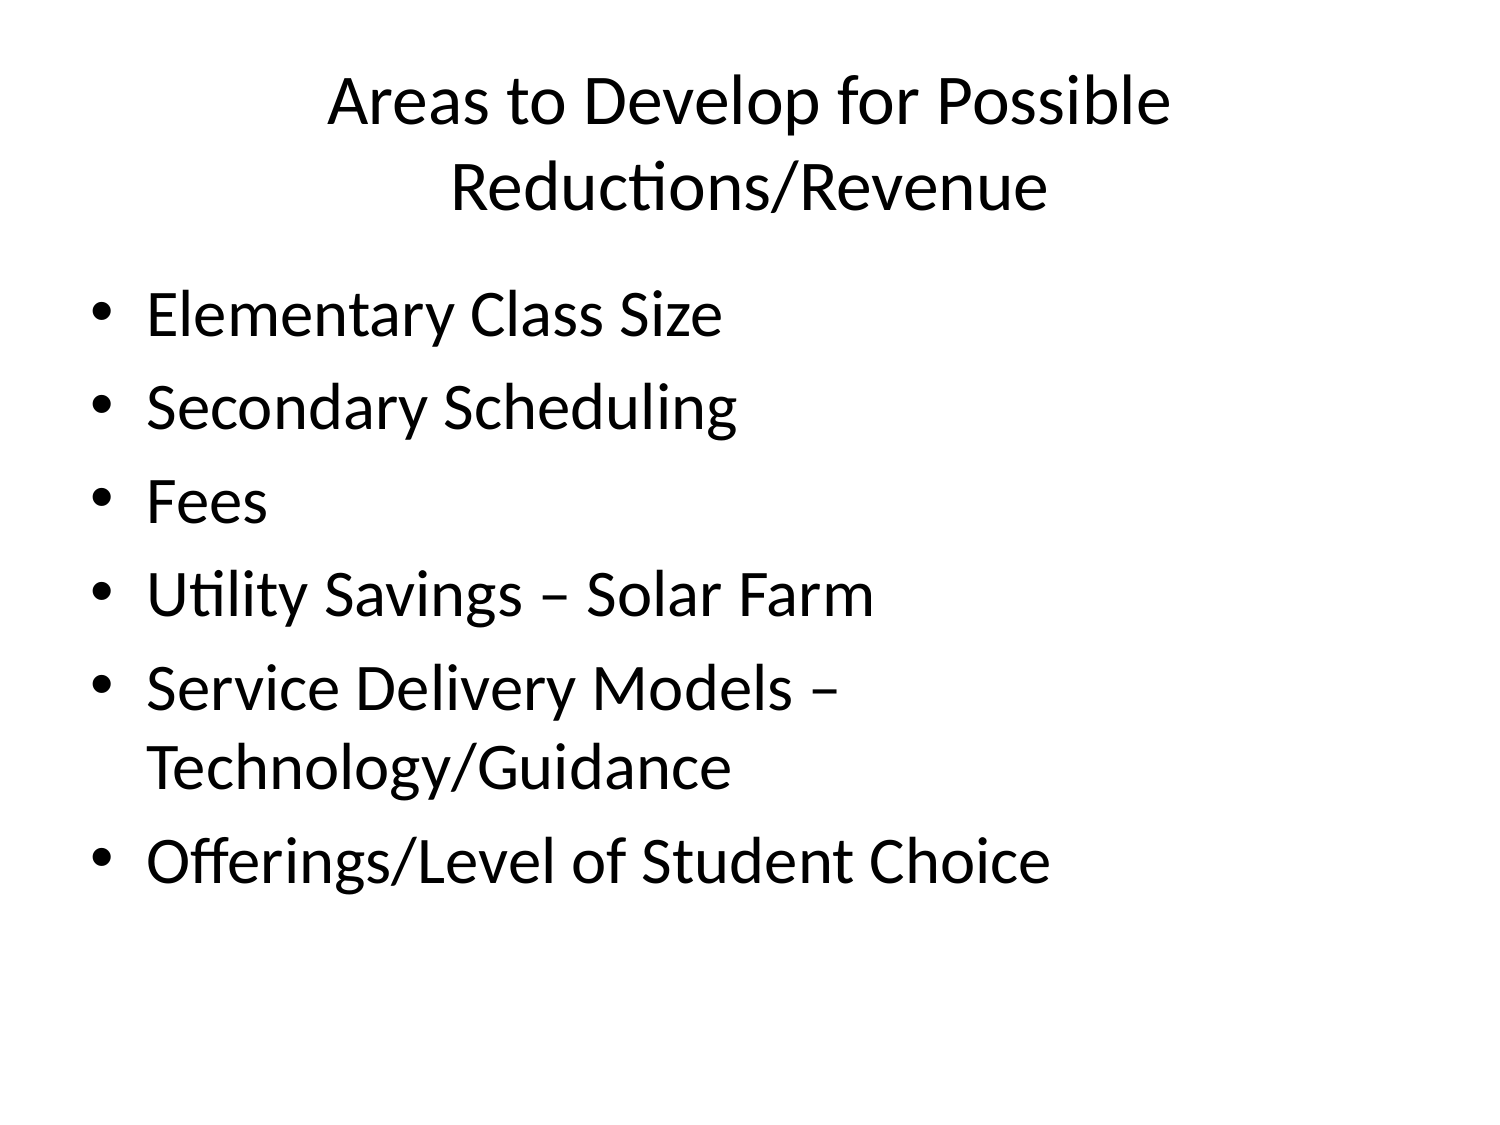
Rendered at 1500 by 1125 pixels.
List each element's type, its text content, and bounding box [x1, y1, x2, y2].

title Areas to Develop for Possible Reductions/Revenue [75, 45, 1425, 233]
list Elementary Class Size Secondary Scheduling Fees Utility Savings – Solar Farm Service Delivery Models – Technology/Guidance Offerings/Level of Student Choice [75, 262, 1425, 1005]
